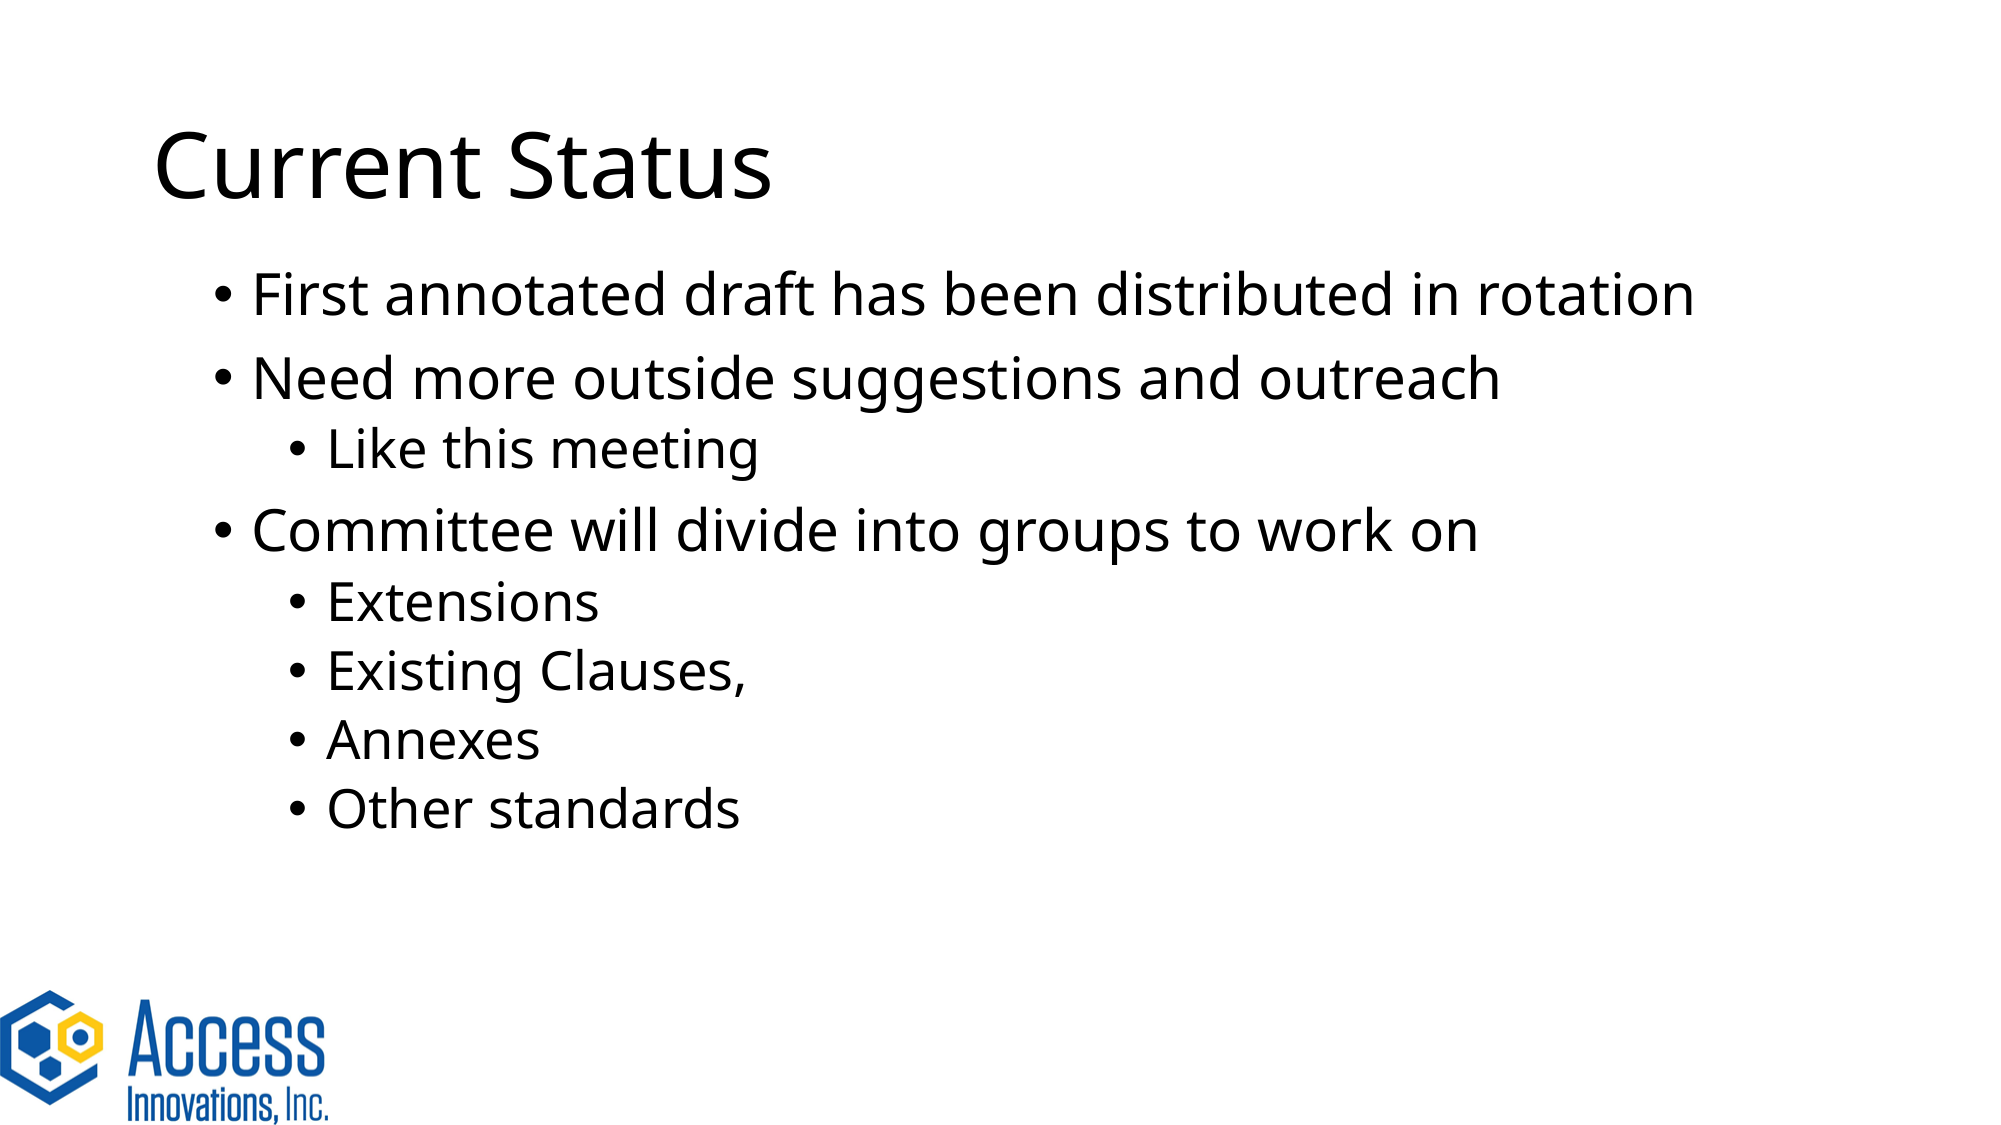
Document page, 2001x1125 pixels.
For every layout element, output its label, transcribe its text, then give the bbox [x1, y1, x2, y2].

picture [0, 990, 328, 1125]
list First annotated draft has been distributed in rotation Need more outside suggestions and outreach Like this meeting Committee will divide into groups to work on Extensions Existing Clauses, Annexes Other standards [198, 257, 1958, 1027]
title Current Status [137, 59, 1863, 278]
